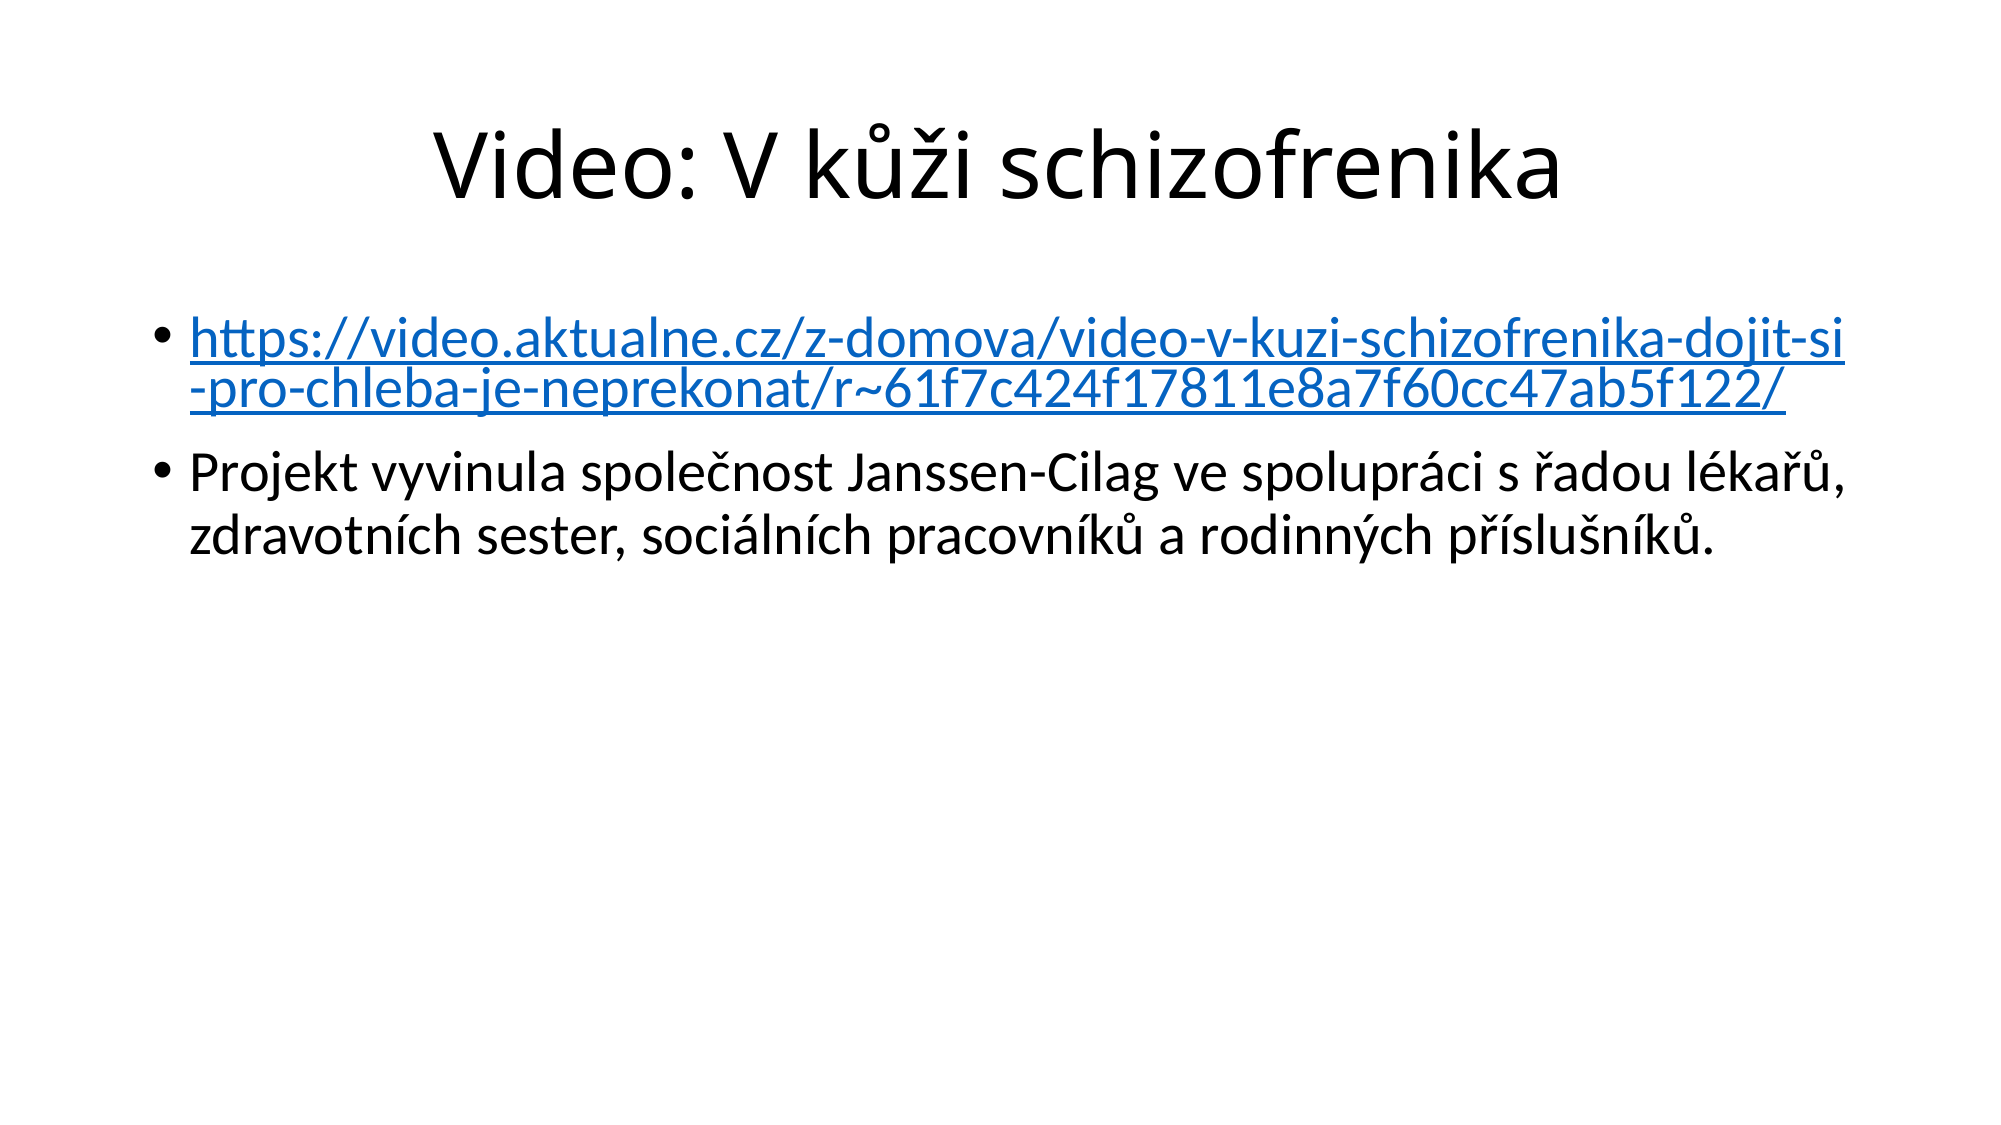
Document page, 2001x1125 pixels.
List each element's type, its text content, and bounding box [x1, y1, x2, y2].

title Video: V kůži schizofrenika [137, 59, 1863, 278]
list https://video.aktualne.cz/z-domova/video-v-kuzi-schizofrenika-dojit-si-pro-chleba-je-neprekonat/r~61f7c424f17811e8a7f60cc47ab5f122/ Projekt vyvinula společnost Janssen-Cilag ve spolupráci s řadou lékařů, zdravotních sester, sociálních pracovníků a rodinných příslušníků. [137, 299, 1863, 1014]
